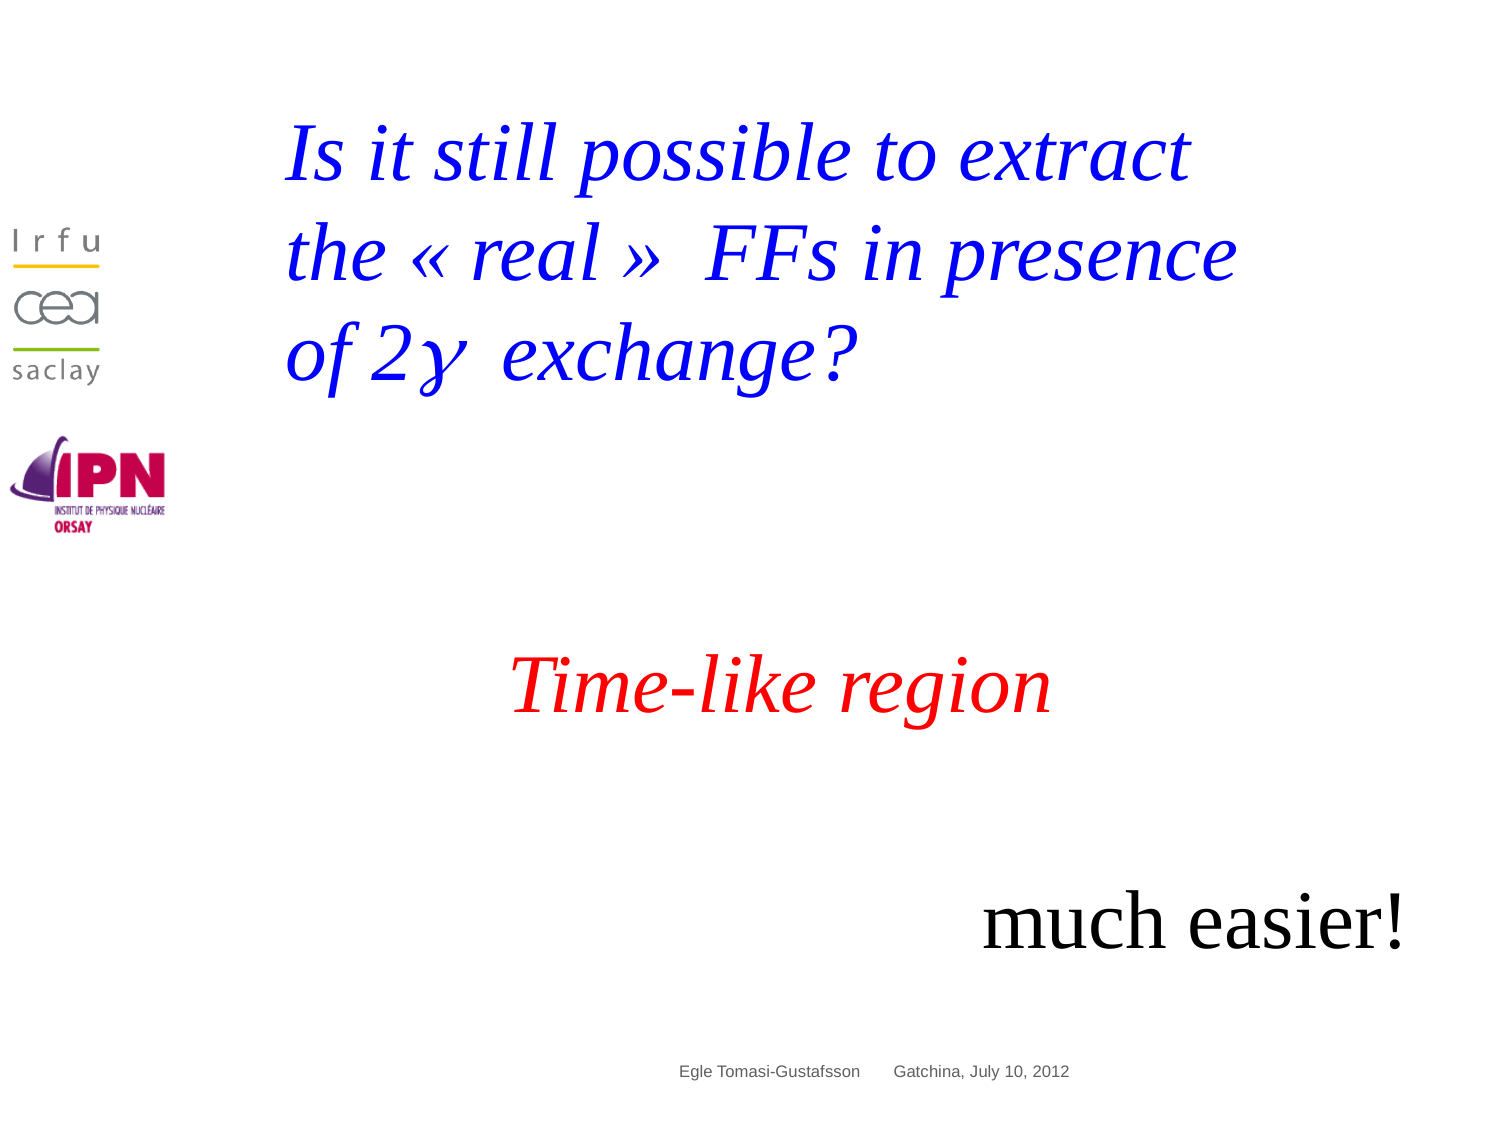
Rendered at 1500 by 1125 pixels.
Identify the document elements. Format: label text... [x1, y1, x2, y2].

text_box Is it still possible to extract the « real » FFs in presence of 2g exchange? [270, 90, 1276, 405]
text_box Time-like region [493, 621, 1069, 737]
text_box much easier! [967, 857, 1426, 973]
footer Egle Tomasi-Gustafsson Gatchina, July 10, 2012 [678, 1046, 1412, 1095]
picture [9, 219, 104, 386]
picture [0, 432, 172, 544]
